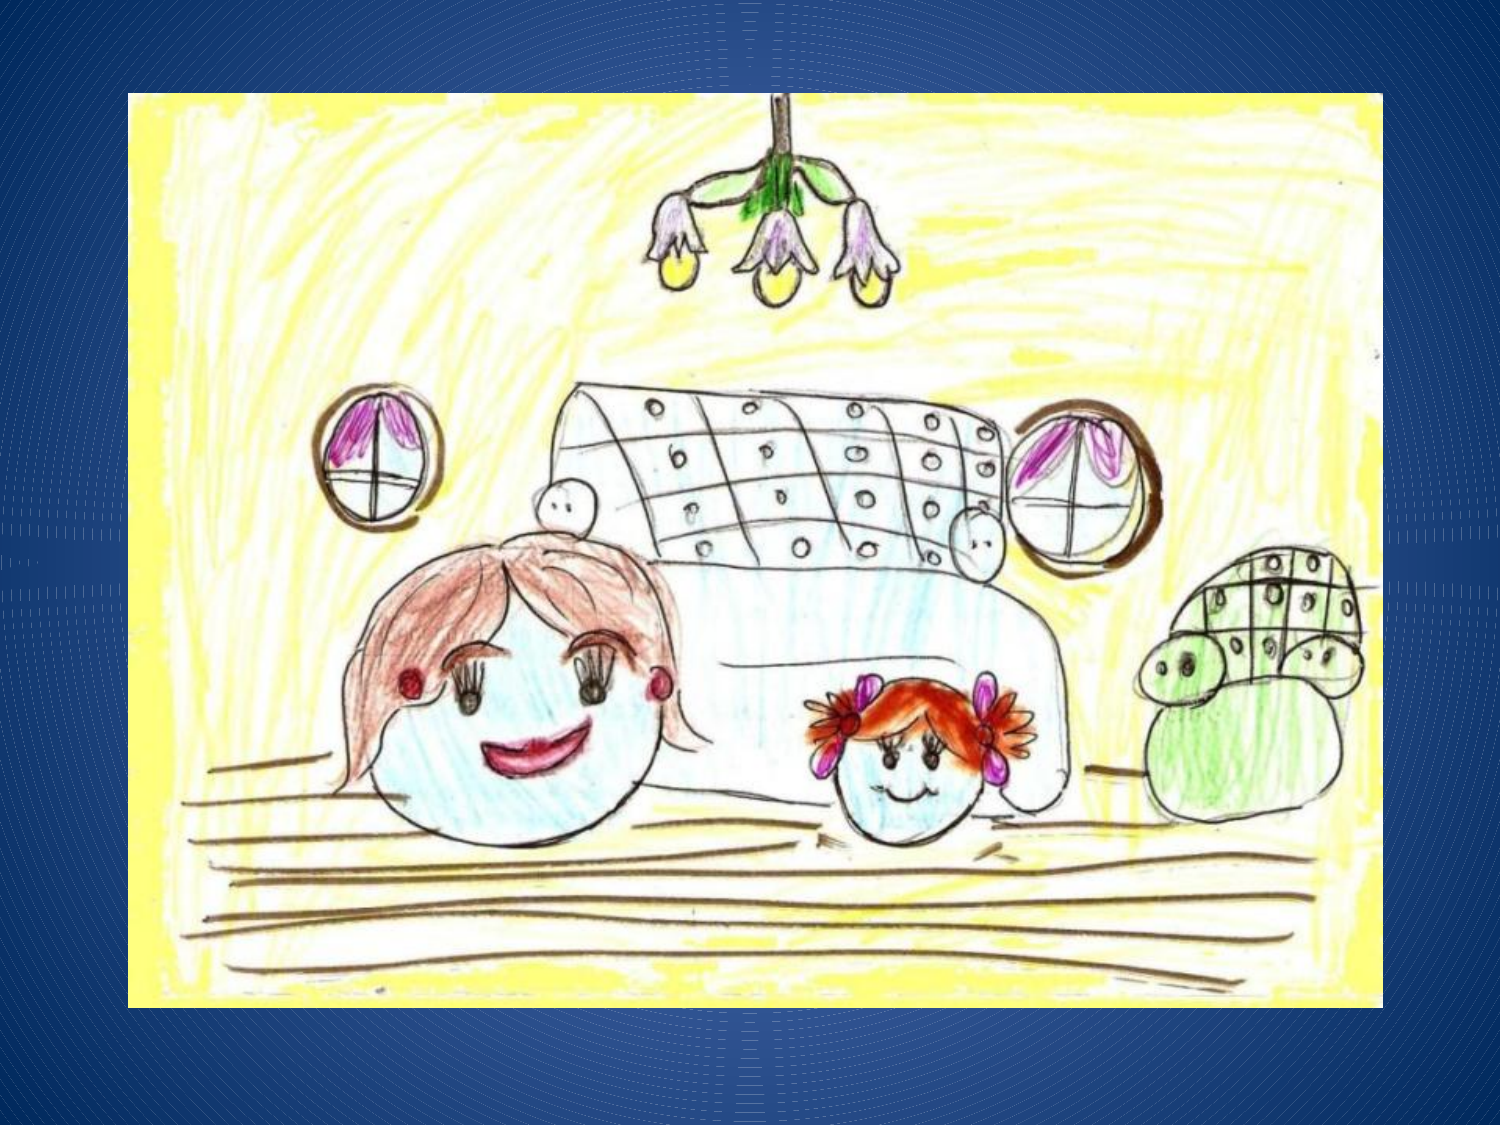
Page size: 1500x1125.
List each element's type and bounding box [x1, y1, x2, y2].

picture [128, 93, 1383, 1008]
